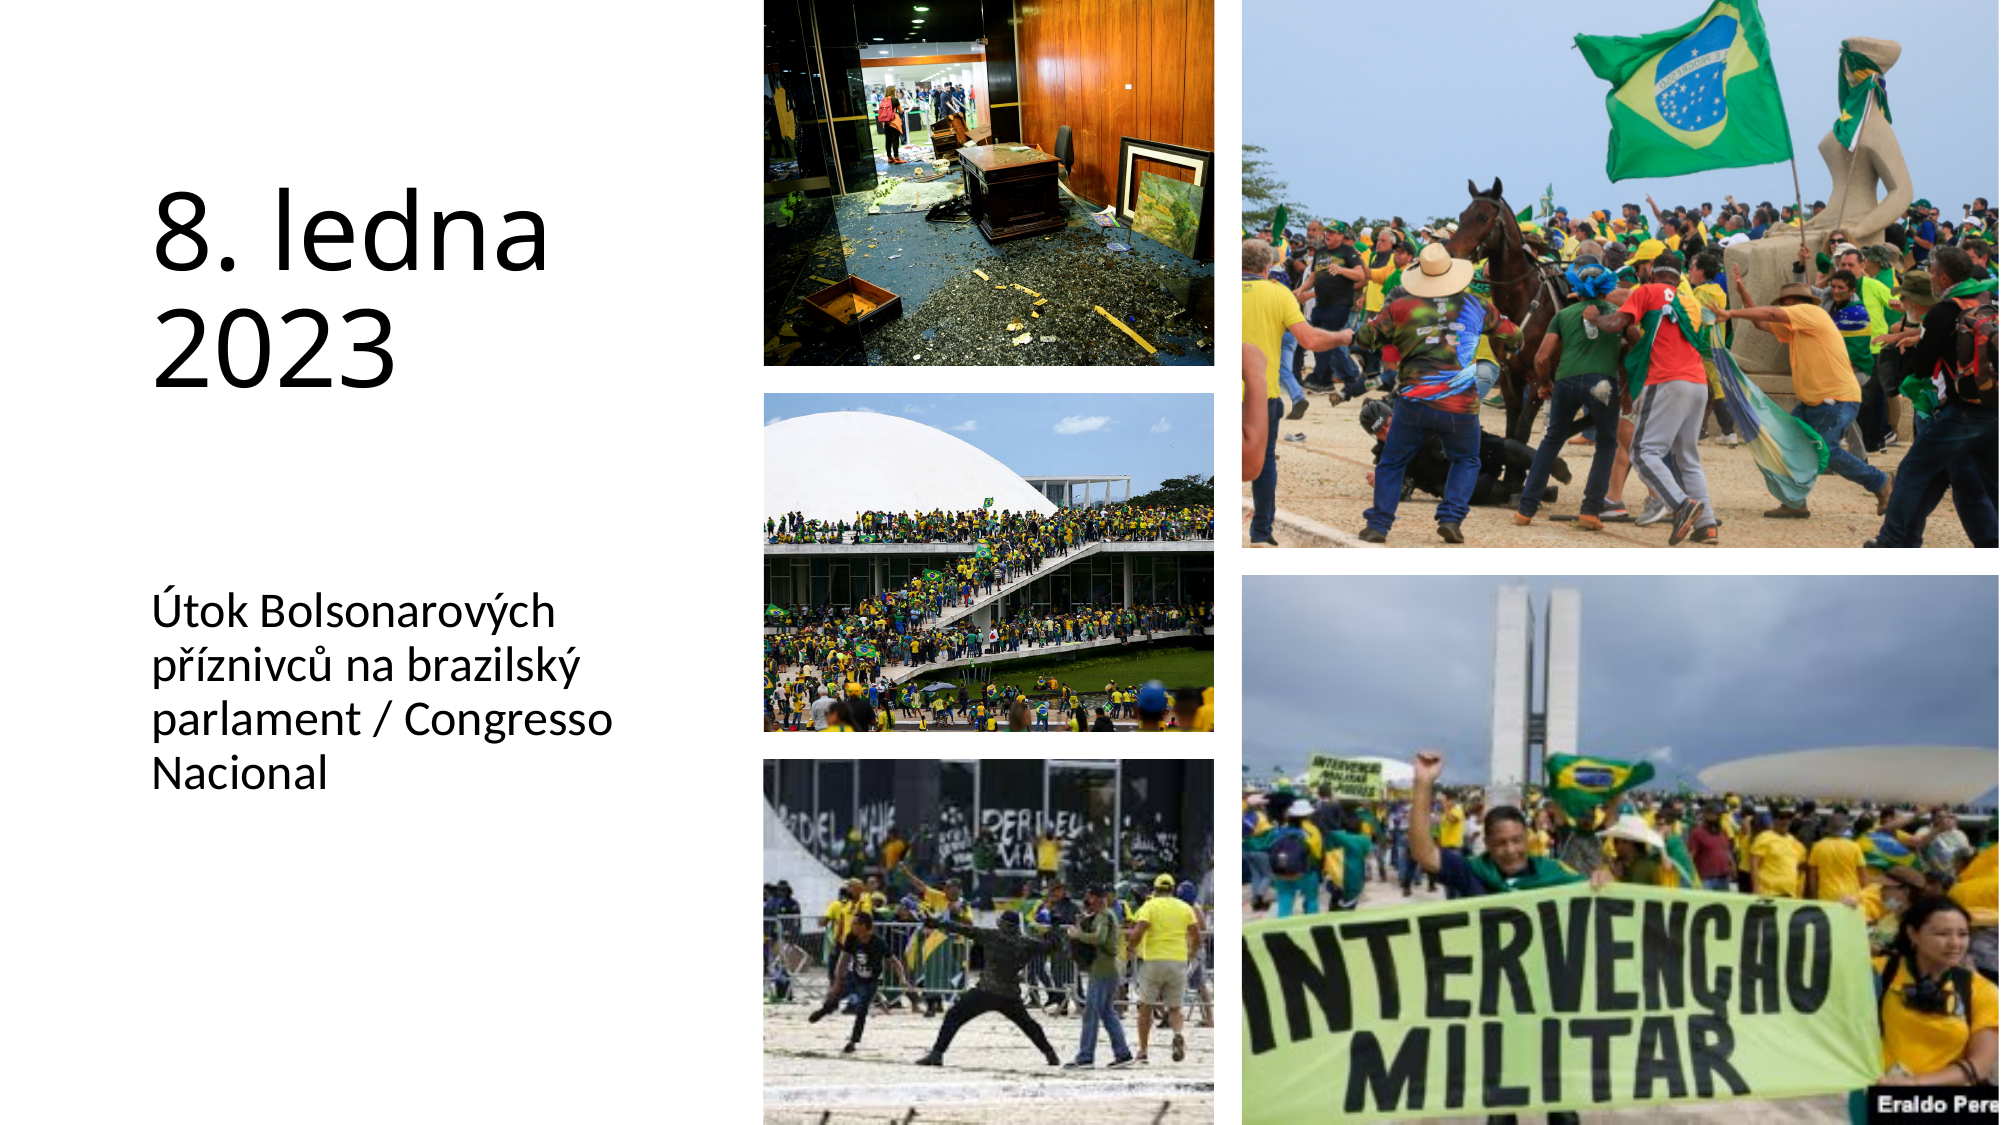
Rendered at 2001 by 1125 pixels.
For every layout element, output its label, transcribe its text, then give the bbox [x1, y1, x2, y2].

picture [763, 0, 1215, 366]
title 8. ledna 2023 [136, 91, 688, 549]
picture [1241, 575, 1999, 1125]
list Útok Bolsonarových příznivců na brazilský parlament / Congresso Nacional [136, 576, 688, 1006]
picture [763, 759, 1214, 1125]
picture [763, 393, 1214, 732]
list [1241, 0, 1999, 548]
text_box [0, 0, 2000, 1125]
